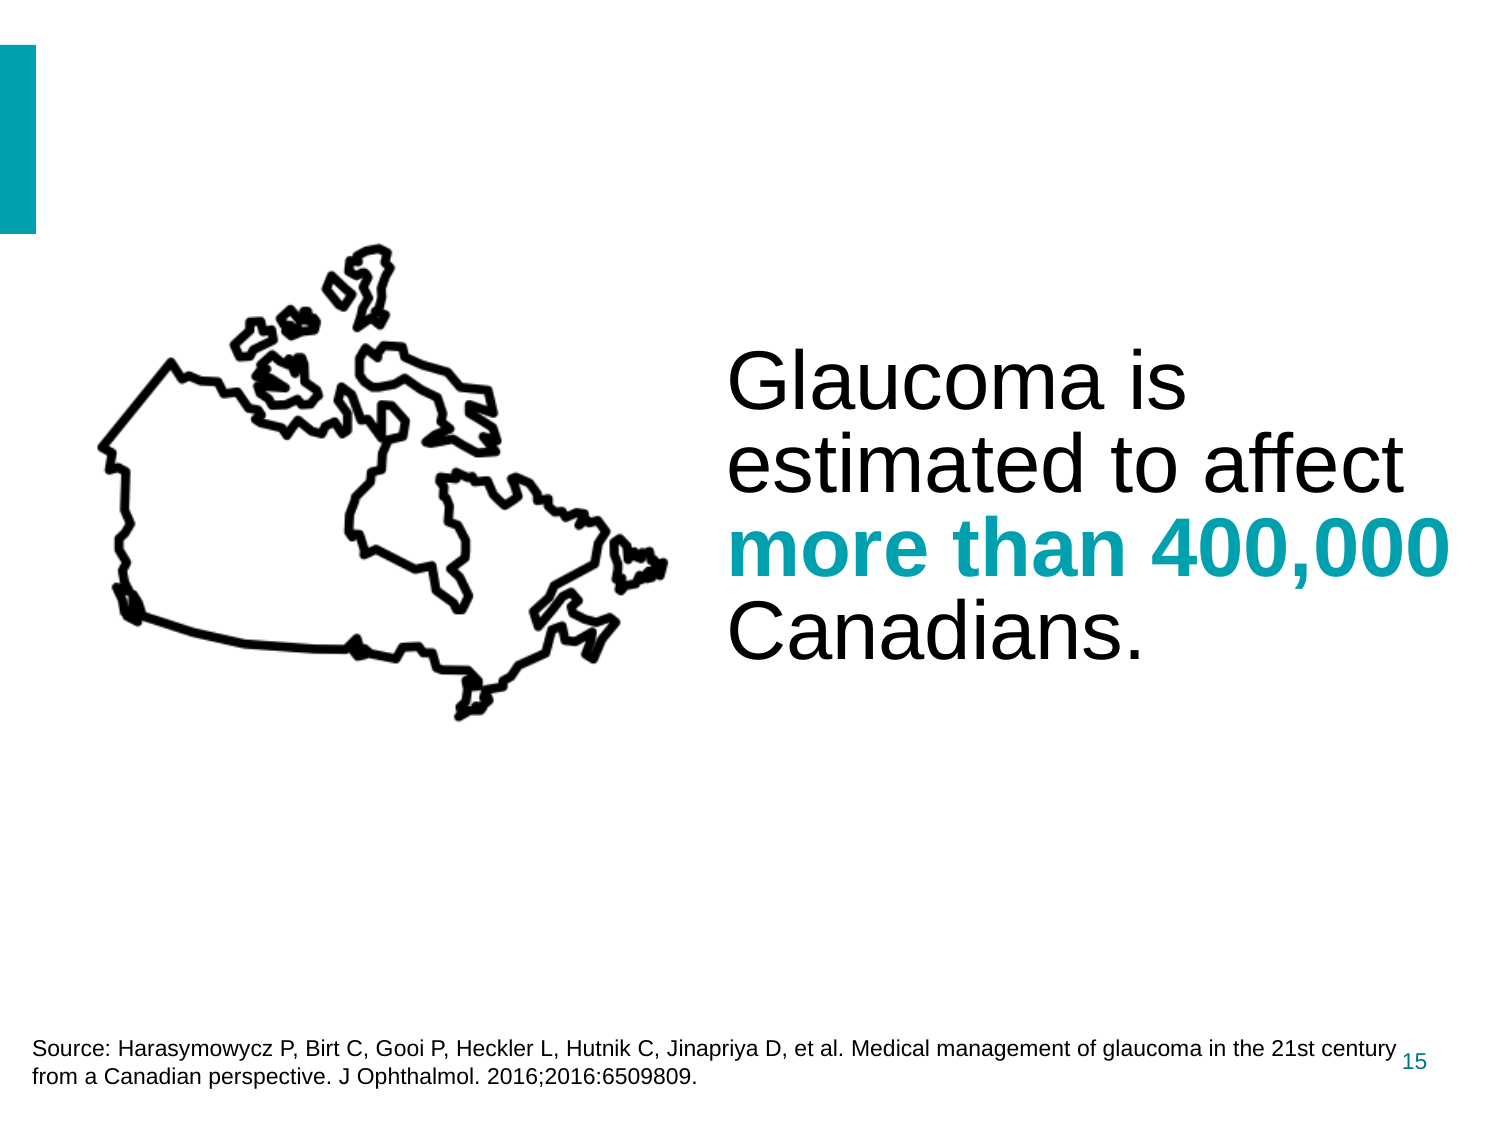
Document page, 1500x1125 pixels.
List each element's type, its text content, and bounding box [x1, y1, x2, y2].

list Glaucoma is estimated to affect more than 400,000 Canadians. [772, 335, 1471, 595]
picture [66, 166, 700, 800]
text_box Source: Harasymowycz P, Birt C, Gooi P, Heckler L, Hutnik C, Jinapriya D, et al. Medical management of glaucoma in the 21st century from a Canadian perspective. J Ophthalmol. 2016;2016:6509809. [17, 1026, 1420, 1124]
text_box [118, 278, 772, 976]
